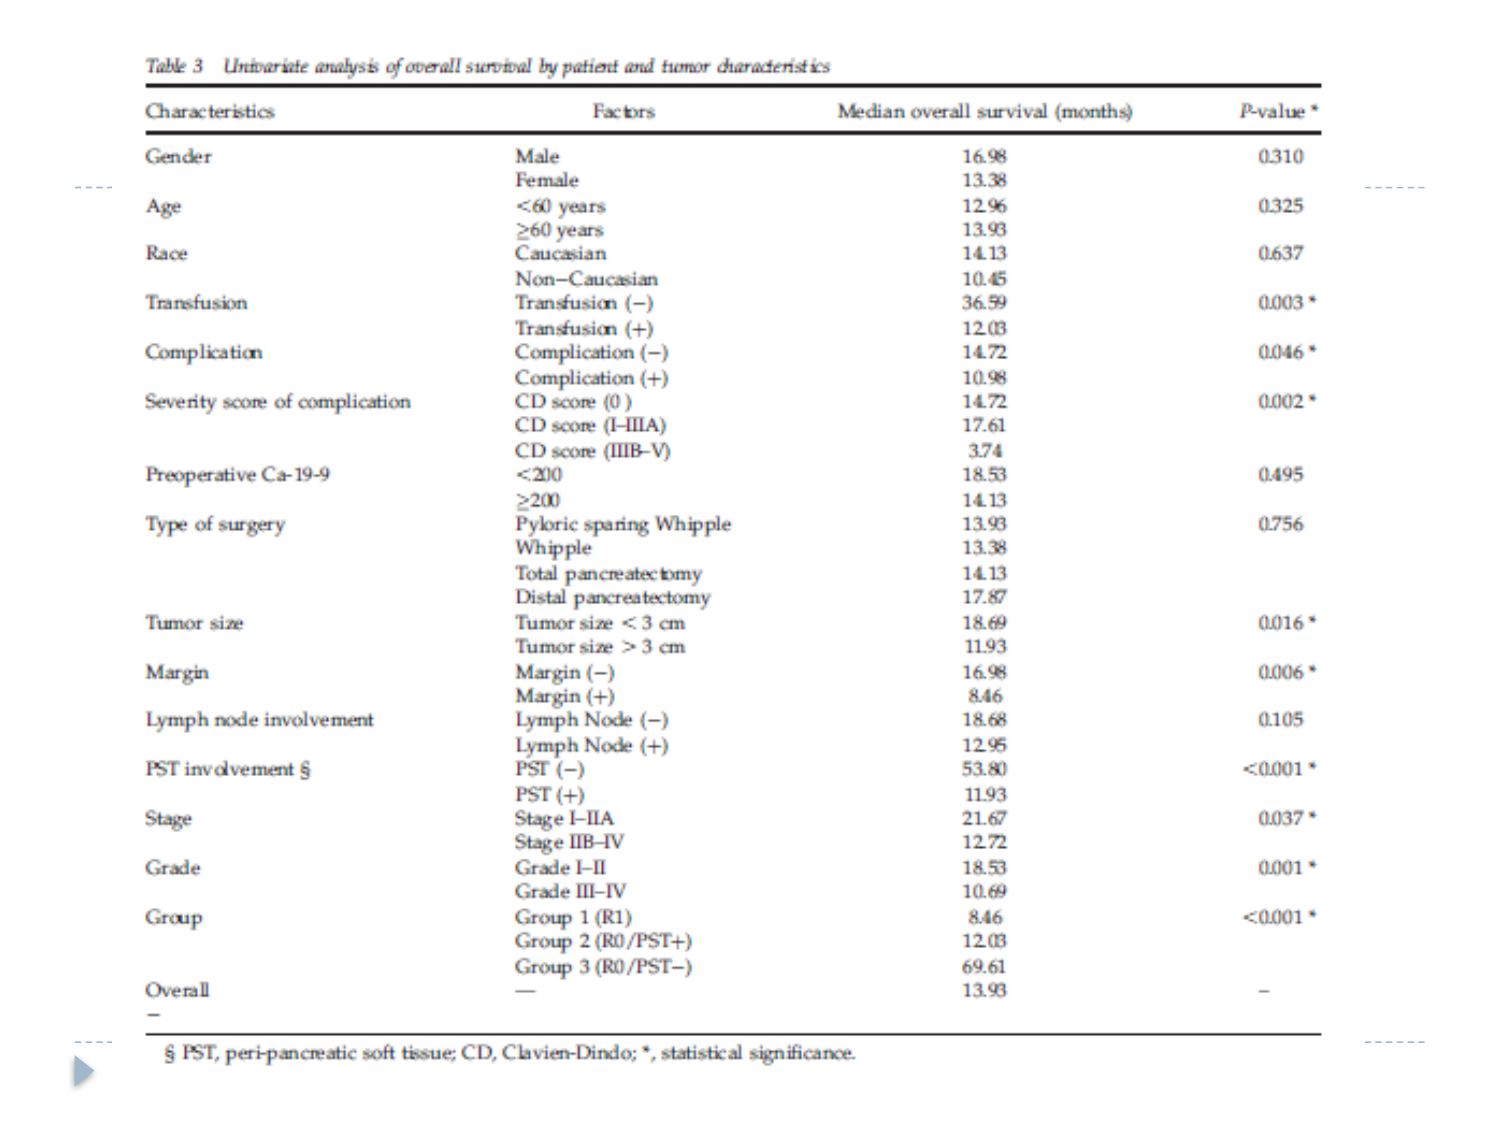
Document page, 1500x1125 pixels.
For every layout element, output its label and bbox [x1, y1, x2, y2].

picture [111, 26, 1365, 1079]
